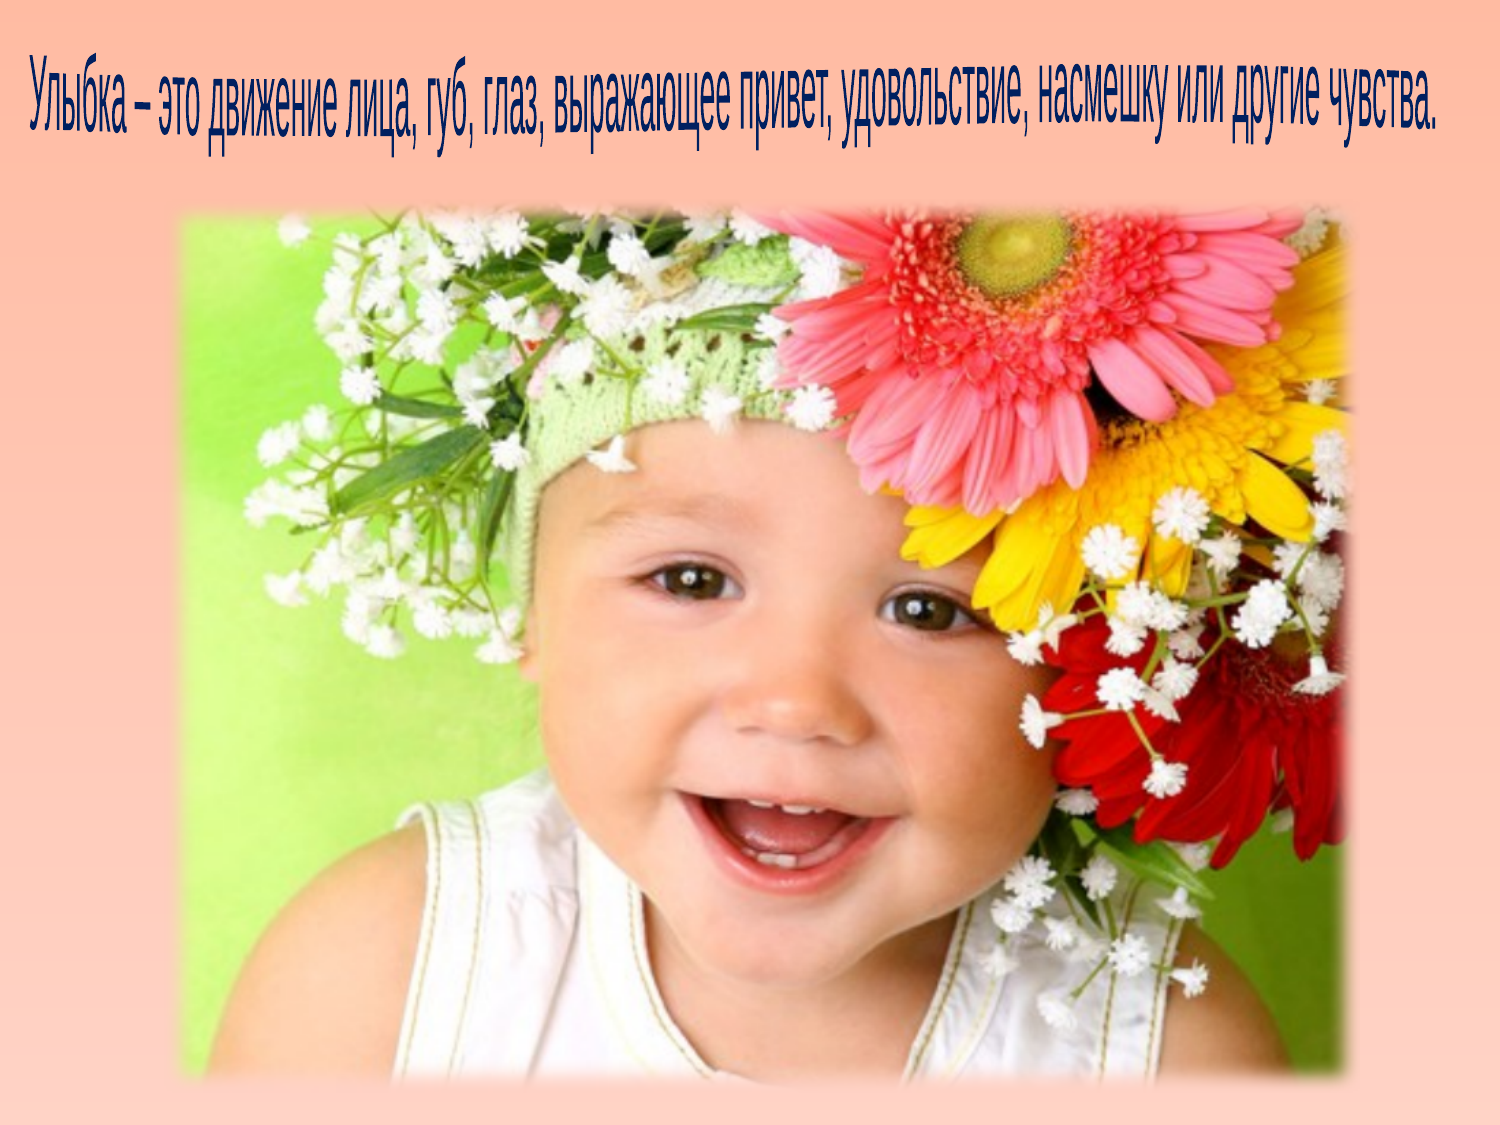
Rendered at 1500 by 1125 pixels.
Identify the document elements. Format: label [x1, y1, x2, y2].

picture [163, 198, 1360, 1094]
